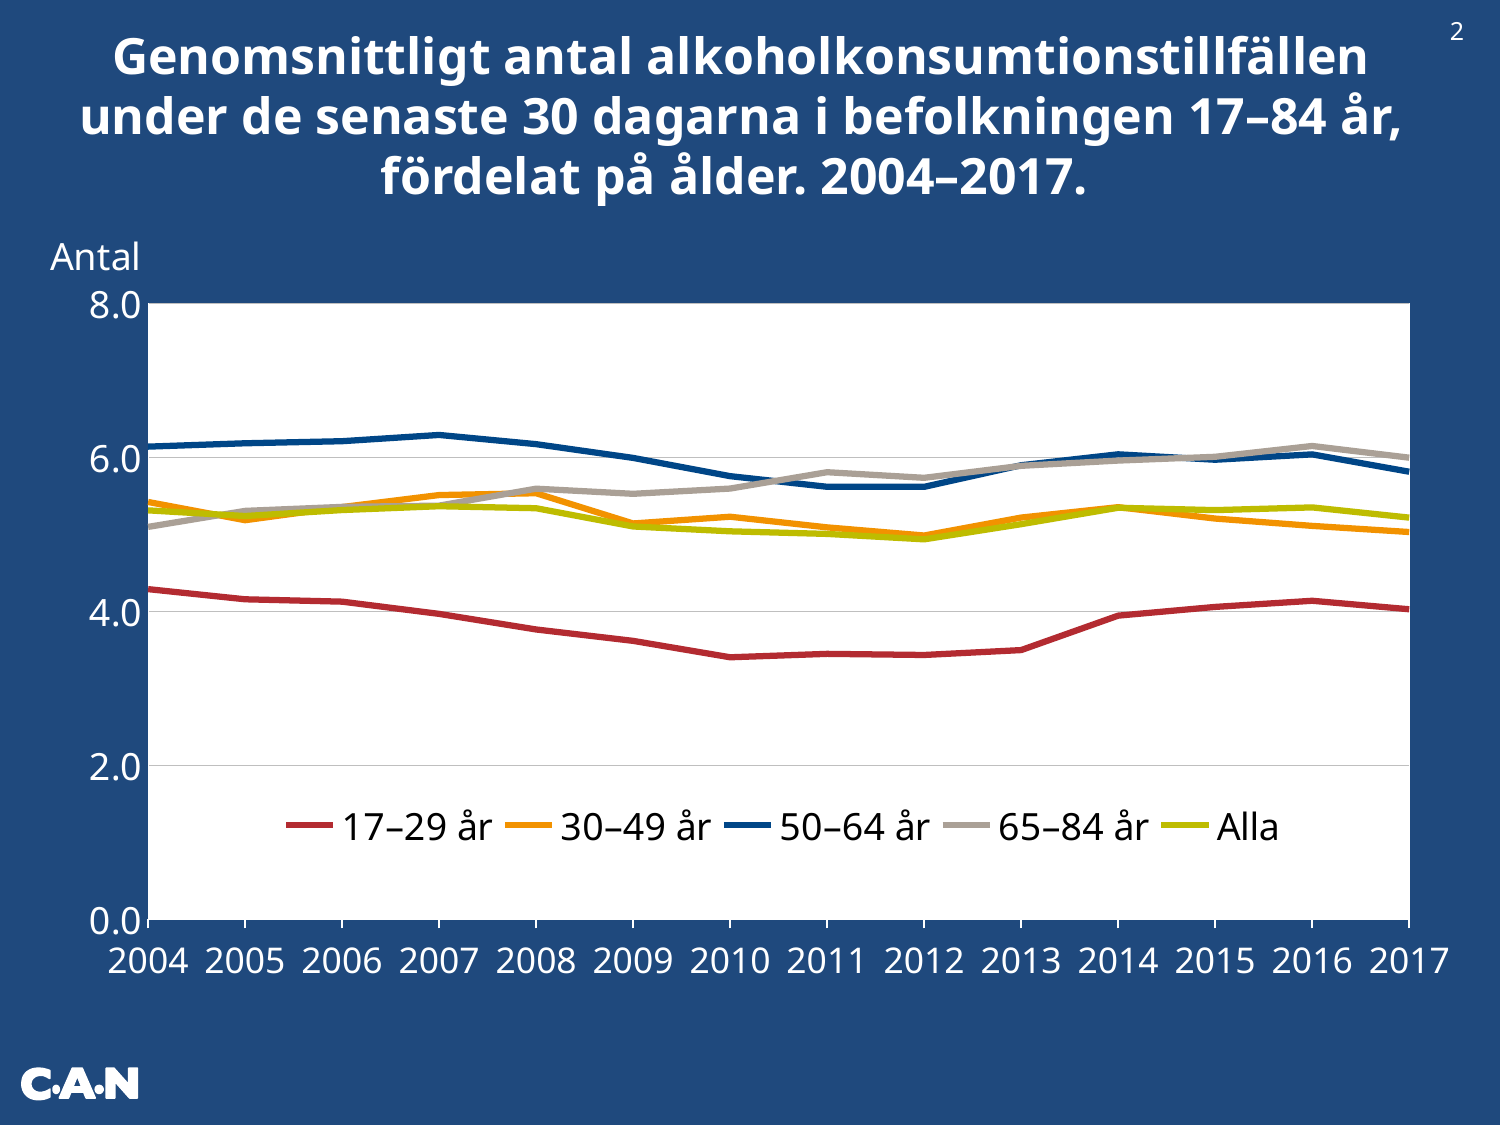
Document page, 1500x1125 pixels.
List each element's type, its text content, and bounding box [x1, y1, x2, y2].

text_box 2 [1435, 8, 1500, 53]
chart [34, 222, 1459, 1004]
title Genomsnittligt antal alkoholkonsumtionstillfällen under de senaste 30 dagarna i befolkningen 17–84 år, fördelat på ålder. 2004–2017. [34, 20, 1448, 209]
